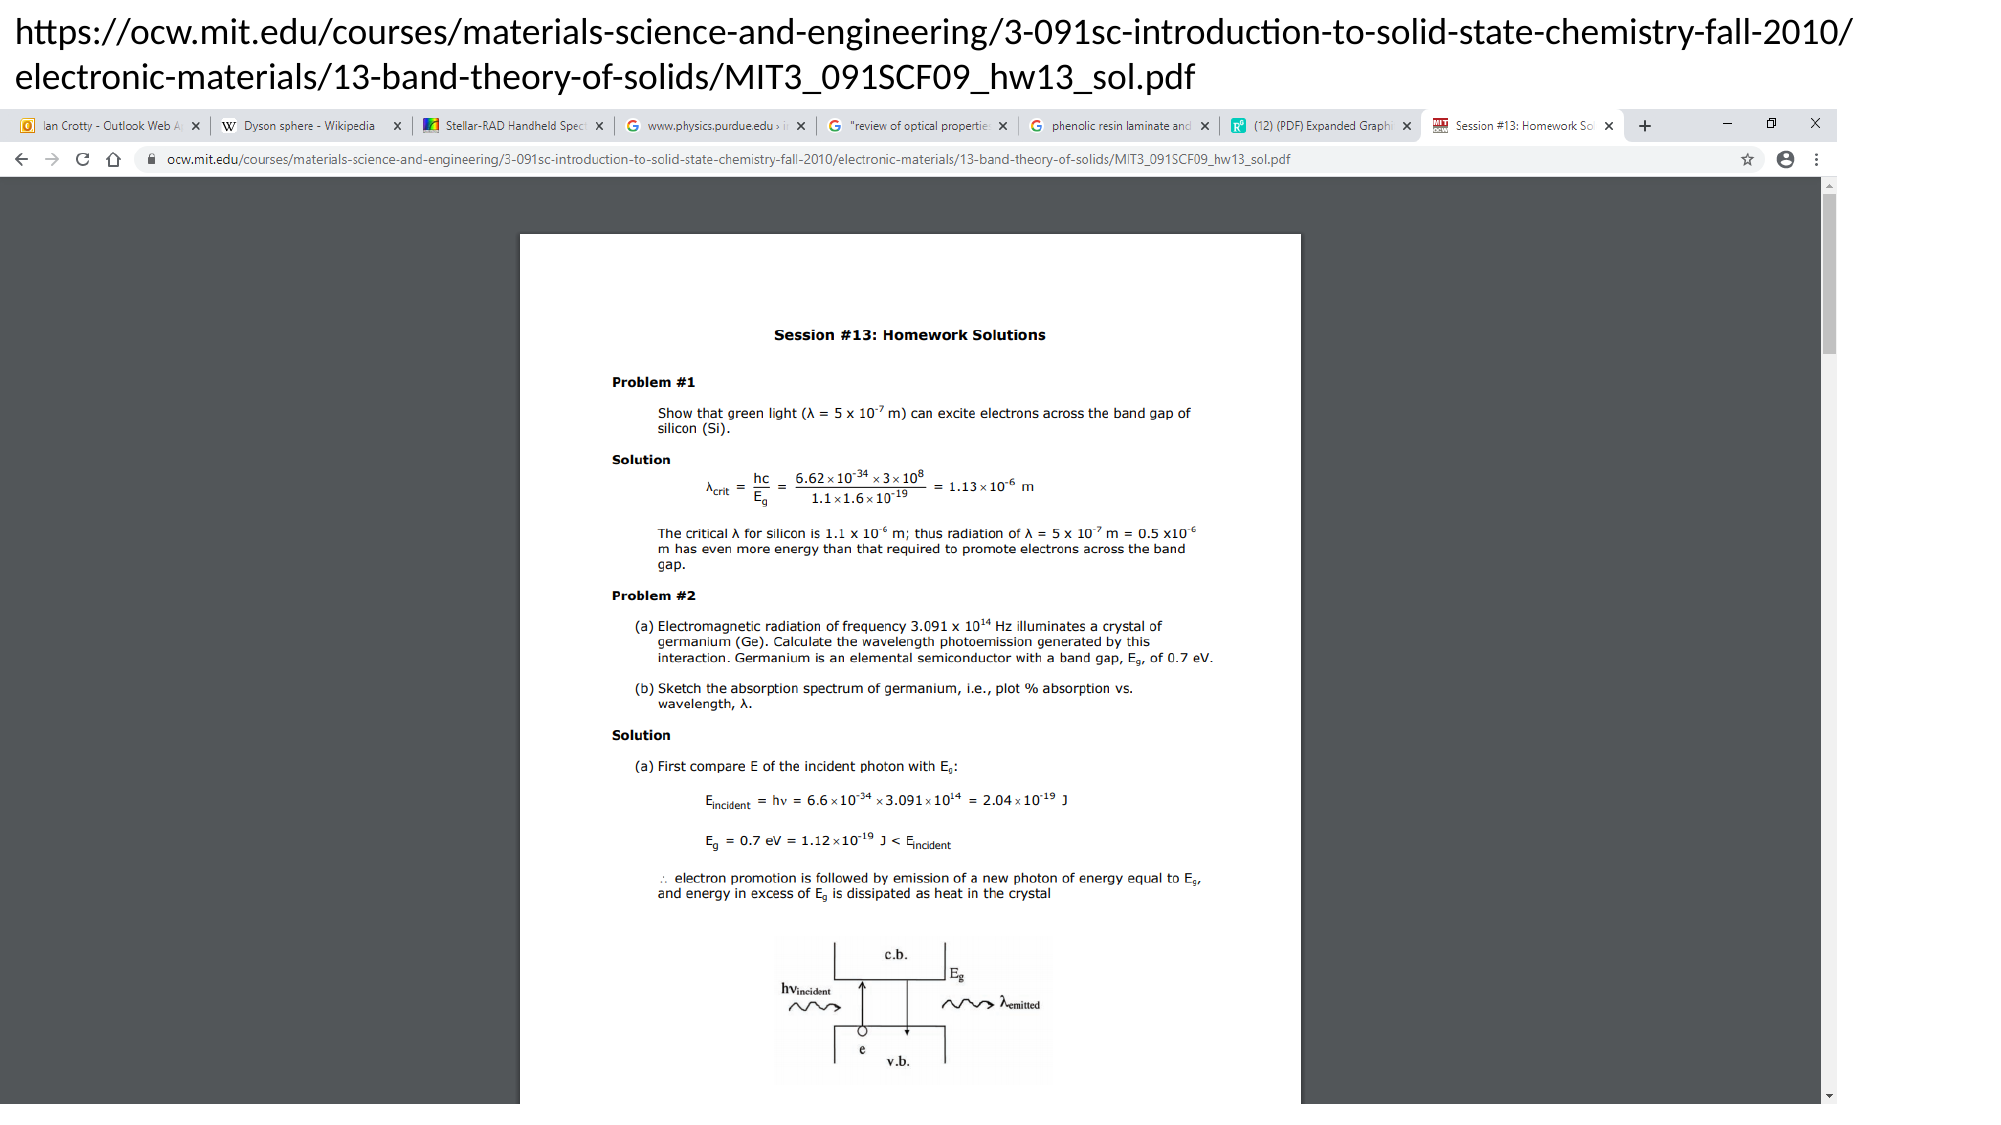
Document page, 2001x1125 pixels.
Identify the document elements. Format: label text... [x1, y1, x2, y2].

picture [0, 108, 1837, 1104]
text_box https://ocw.mit.edu/courses/materials-science-and-engineering/3-091sc-introduction-to-solid-state-chemistry-fall-2010/electronic-materials/13-band-theory-of-solids/MIT3_091SCF09_hw13_sol.pdf [0, 0, 2000, 105]
